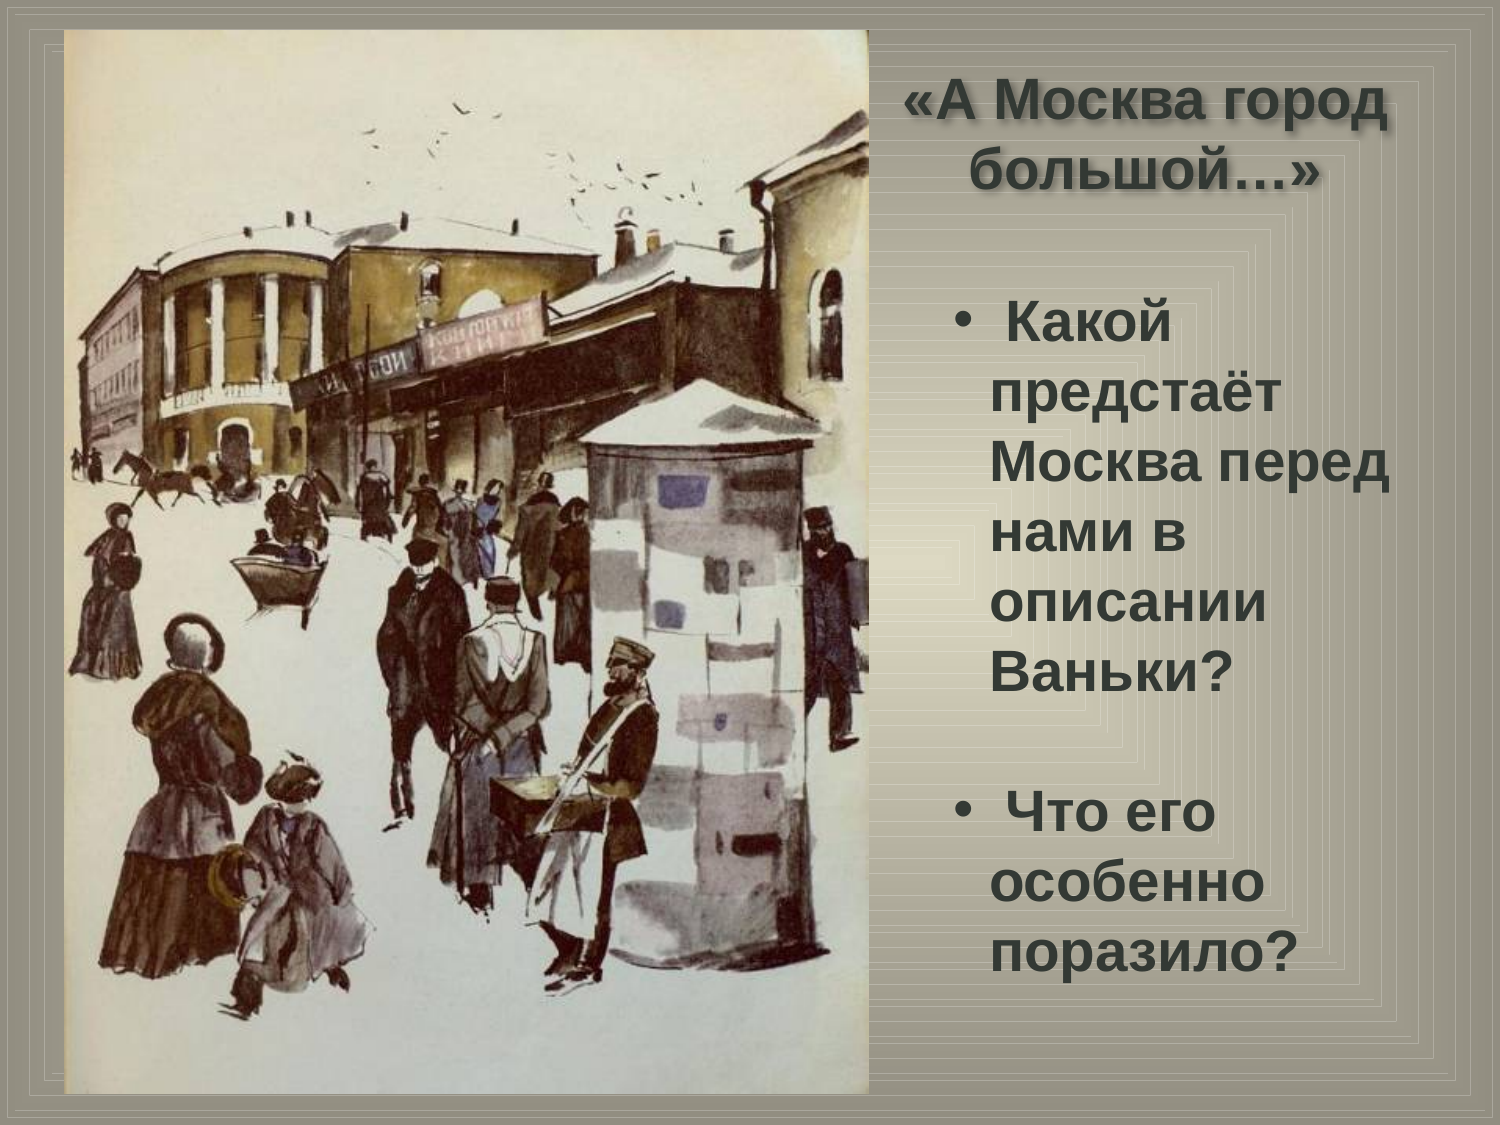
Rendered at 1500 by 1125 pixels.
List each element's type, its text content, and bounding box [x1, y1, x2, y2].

text_box Какой предстаёт Москва перед нами в описании Ваньки? Что его особенно поразило? [937, 253, 1425, 1013]
text_box «А Москва город большой…» [874, 41, 1449, 222]
picture [64, 30, 869, 1094]
